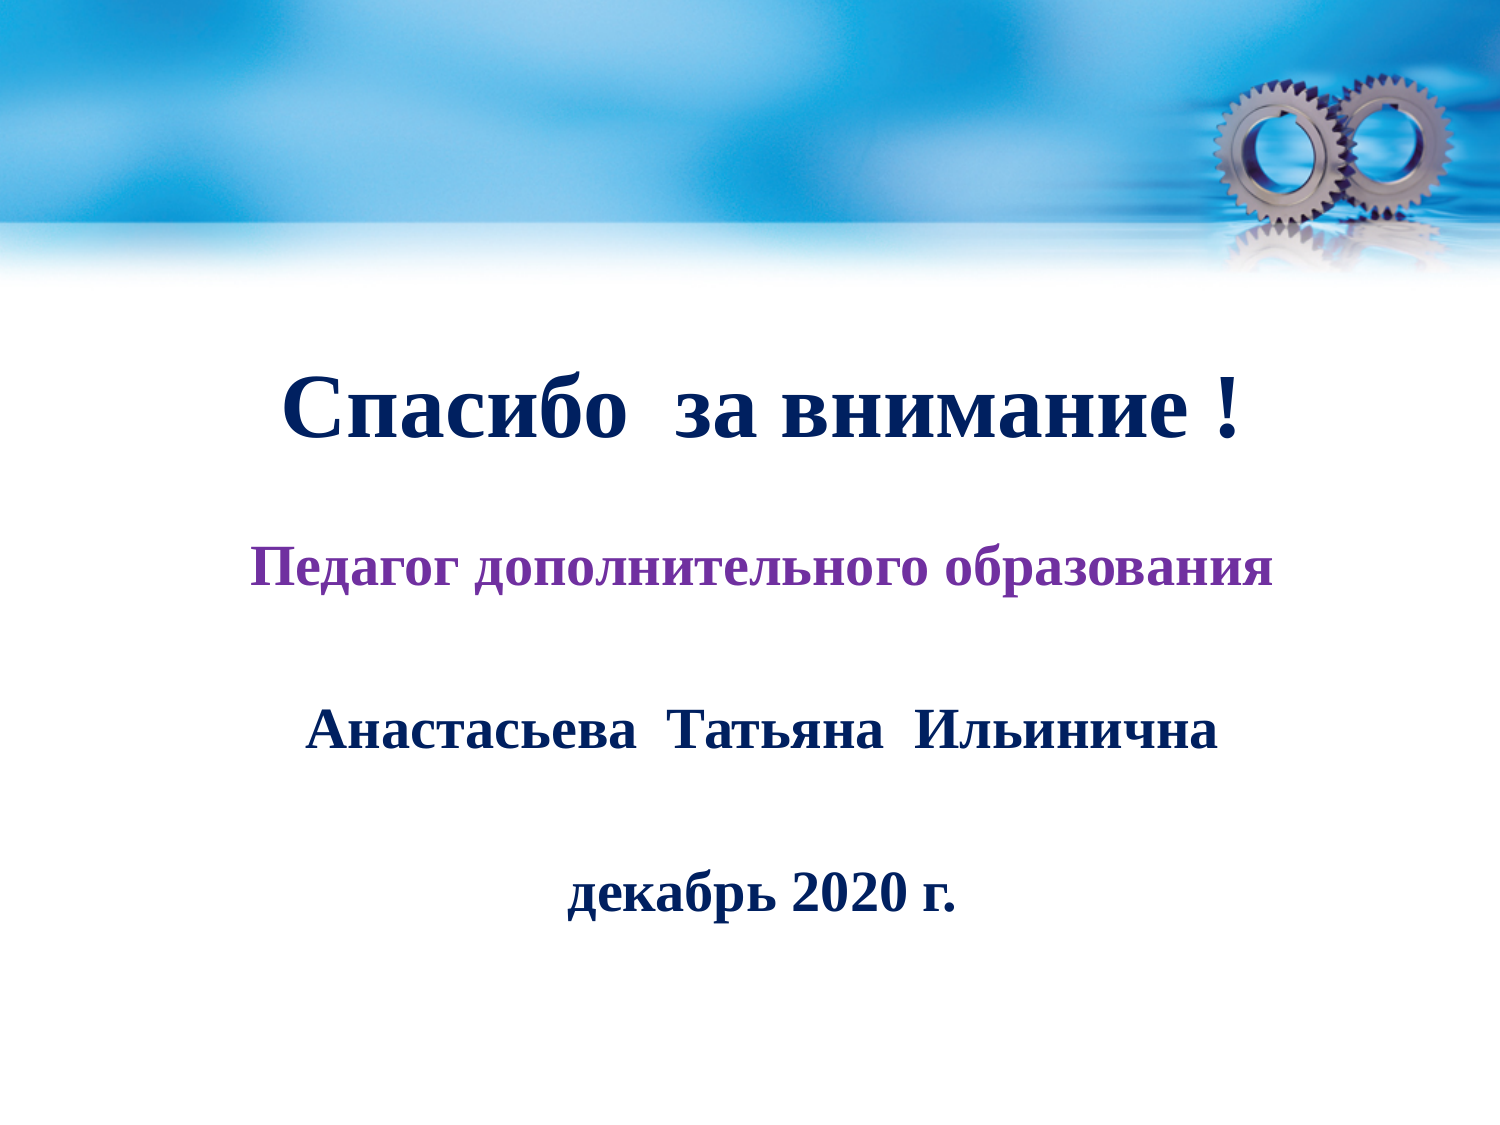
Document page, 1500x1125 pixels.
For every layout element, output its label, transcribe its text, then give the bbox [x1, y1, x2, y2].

title Спасибо за внимание ! [162, 287, 1363, 406]
picture [0, 0, 1500, 1125]
list Педагог дополнительного образования Анастасьева Татьяна Ильинична декабрь 2020 г. [162, 427, 1363, 1063]
